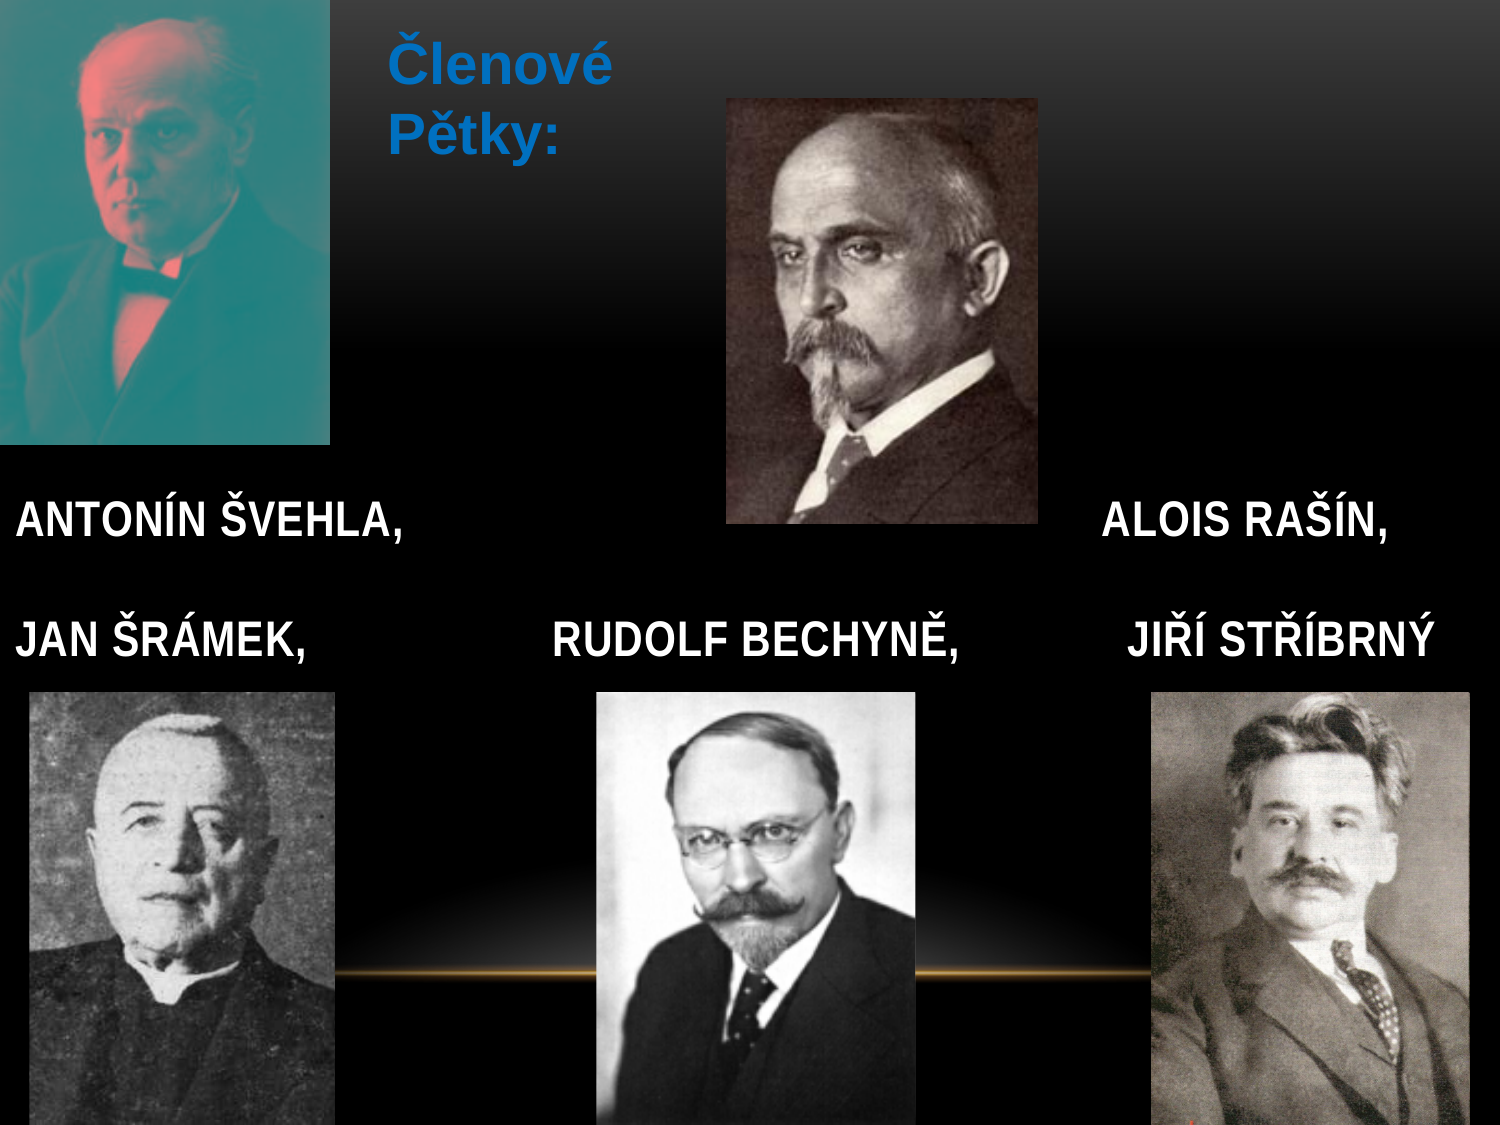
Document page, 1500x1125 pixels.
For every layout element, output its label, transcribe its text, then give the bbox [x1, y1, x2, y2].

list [726, 98, 1038, 525]
text_box ? [584, 810, 590, 951]
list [0, 0, 330, 445]
picture [0, 674, 1500, 1125]
text_box Členové Pětky: [372, 18, 646, 174]
title Antonín Švehla, Alois Rašín, Jan Šrámek, Rudolf Bechyně, Jiří Stříbrný [0, 456, 1500, 674]
picture [0, 0, 1500, 456]
